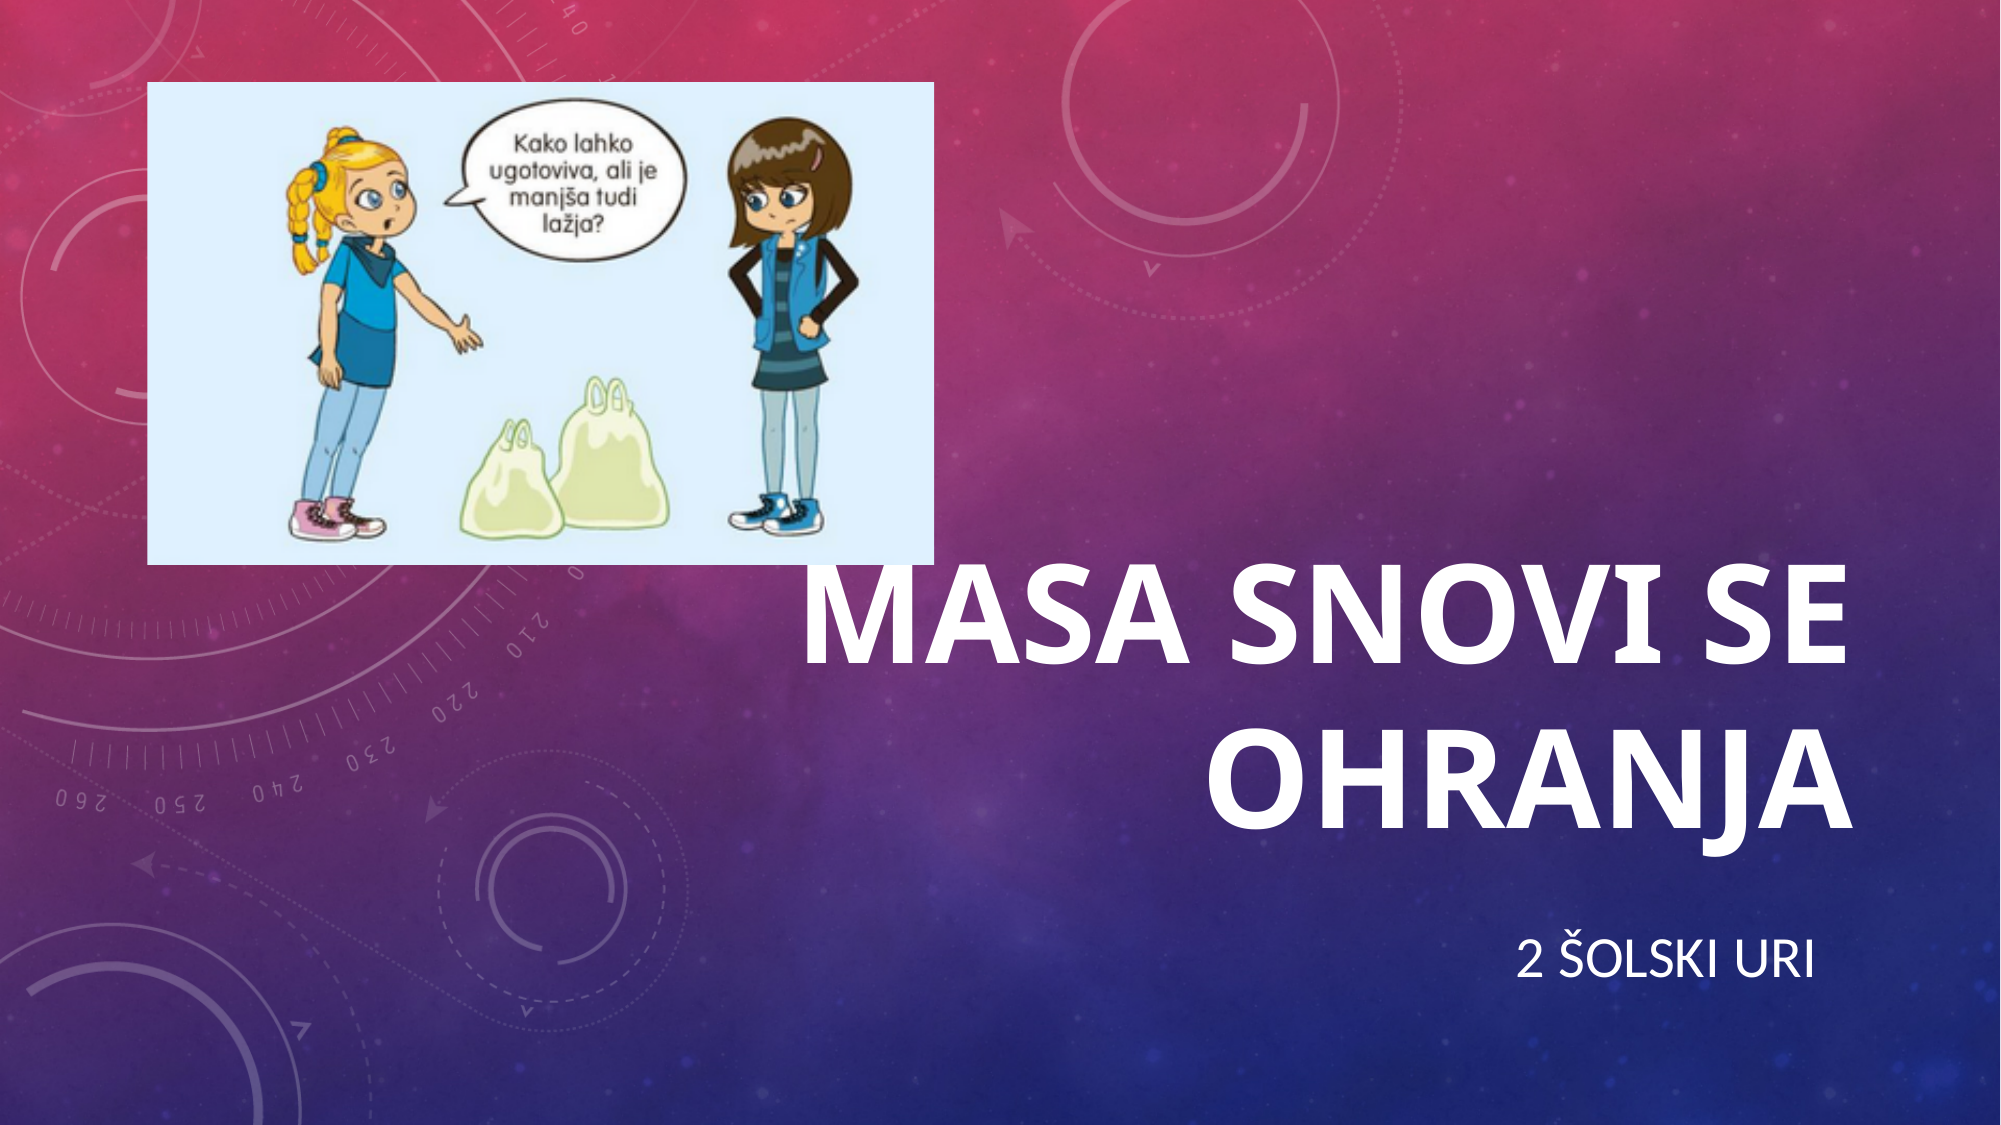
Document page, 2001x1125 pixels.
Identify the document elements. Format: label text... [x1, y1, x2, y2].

subtitle 2 ŠOLSKI URI [651, 911, 1833, 1059]
title MASA SNOVI SE OHRANJA [688, 466, 1869, 864]
picture [0, 0, 2001, 1125]
